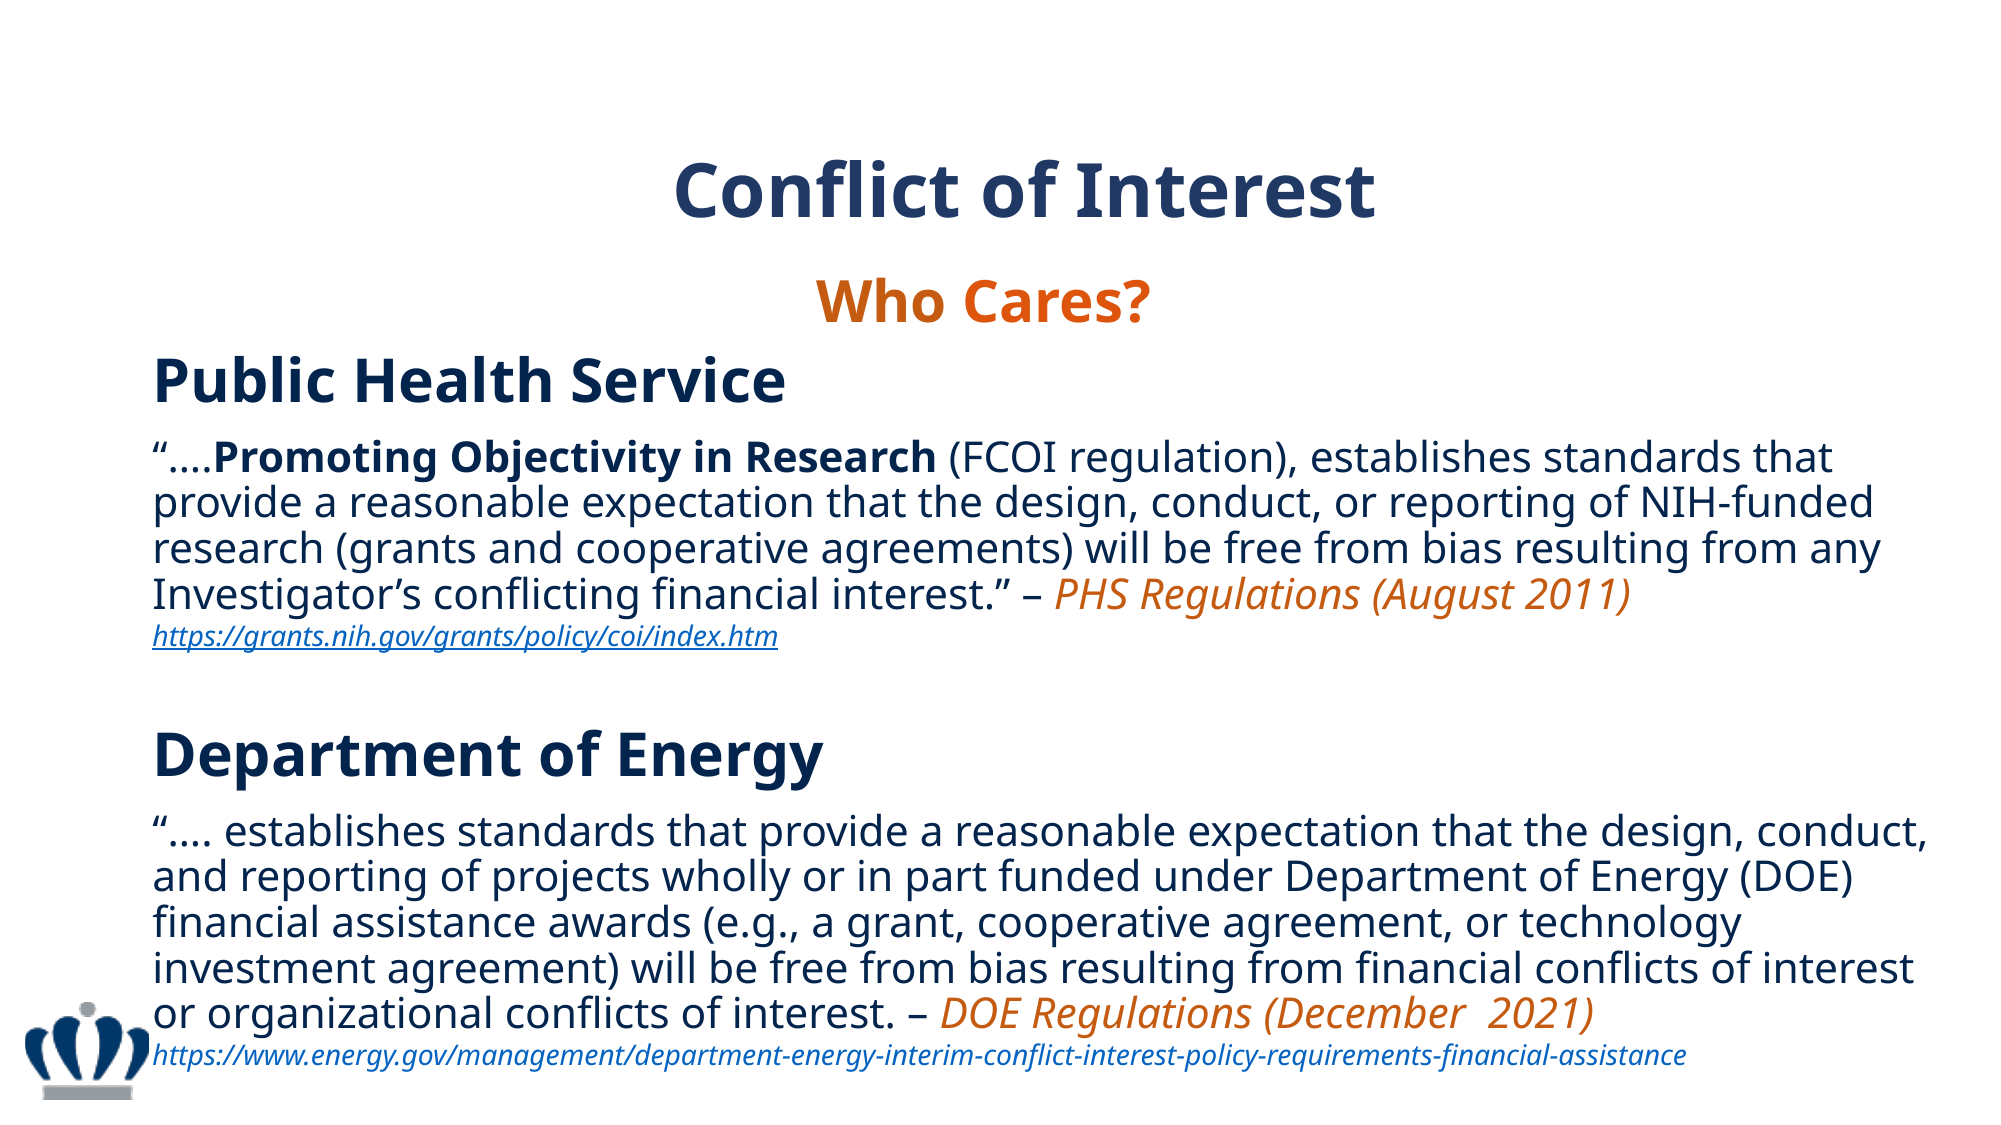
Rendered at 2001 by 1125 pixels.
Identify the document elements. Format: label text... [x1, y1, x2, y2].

text_box Who Cares? [658, 256, 1309, 342]
list Public Health Service “….Promoting Objectivity in Research (FCOI regulation), establishes standards that provide a reasonable expectation that the design, conduct, or reporting of NIH-funded research (grants and cooperative agreements) will be free from bias resulting from any Investigator’s conflicting financial interest.” – PHS Regulations (August 2011) https://grants.nih.gov/grants/policy/coi/index.htm Department of Energy “…. establishes standards that provide a reasonable expectation that the design, conduct, and reporting of projects wholly or in part funded under Department of Energy (DOE) financial assistance awards (e.g., a grant, cooperative agreement, or technology investment agreement) will be free from bias resulting from financial conflicts of interest or organizational conflicts of interest. – DOE Regulations (December 2021) https://www.energy.gov/management/department-energy-interim-conflict-interest-policy-requirements-financial-assistance [137, 342, 1949, 1085]
text_box Conflict of Interest [162, 84, 1888, 303]
